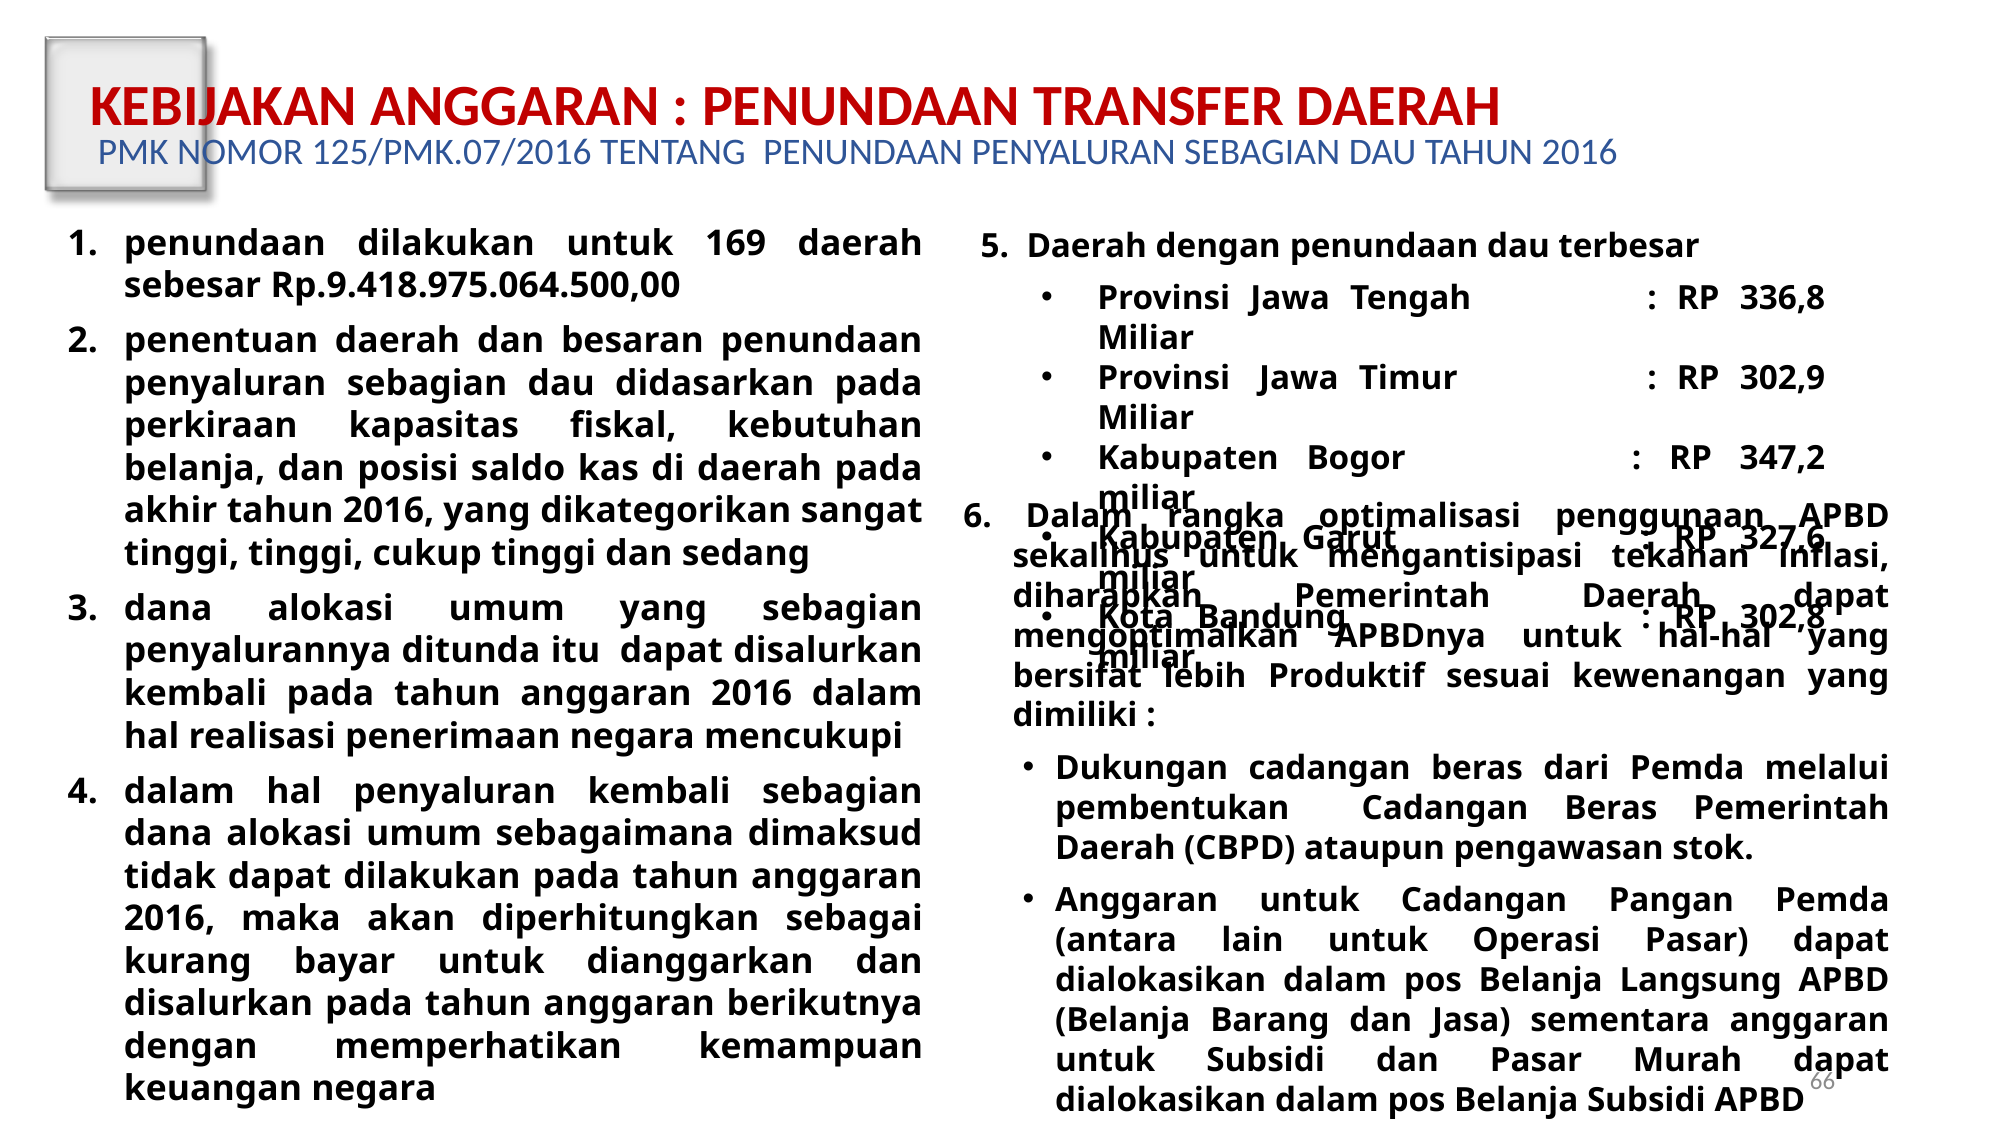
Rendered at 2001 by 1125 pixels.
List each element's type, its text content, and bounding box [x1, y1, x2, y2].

text_box PMK NOMOR 125/PMK.07/2016 TENTANG PENUNDAAN PENYALURAN SEBAGIAN DAU TAHUN 2016 [245, 119, 1691, 180]
text_box KEBIJAKAN ANGGARAN : PENUNDAAN TRANSFER DAERAH [245, 59, 1660, 119]
picture [6, 0, 245, 228]
text_box 6. Dalam rangka optimalisasi penggunaan APBD sekalihus untuk mengantisipasi tekanan inflasi, diharapkan Pemerintah Daerah dapat mengoptimalkan APBDnya untuk hal-hal yang bersifat lebih Produktif sesuai kewenangan yang dimiliki : Dukungan cadangan beras dari Pemda melalui pembentukan Cadangan Beras Pemerintah Daerah (CBPD) ataupun pengawasan stok. Anggaran untuk Cadangan Pangan Pemda (antara lain untuk Operasi Pasar) dapat dialokasikan dalam pos Belanja Langsung APBD (Belanja Barang dan Jasa) sementara anggaran untuk Subsidi dan Pasar Murah dapat dialokasikan dalam pos Belanja Subsidi APBD Mendorong peran BUMD dalam stabilisasi pangan [938, 486, 1906, 1125]
text_box 5. Daerah dengan penundaan dau terbesar Provinsi Jawa Tengah : RP 336,8 Miliar Provinsi Jawa Timur : RP 302,9 Miliar Kabupaten Bogor : RP 347,2 miliar Kabupaten Garut : RP 327,6 miliar Kota Bandung : RP 302,8 miliar [965, 216, 1841, 486]
text_box penundaan dilakukan untuk 169 daerah sebesar Rp.9.418.975.064.500,00 penentuan daerah dan besaran penundaan penyaluran sebagian dau didasarkan pada perkiraan kapasitas fiskal, kebutuhan belanja, dan posisi saldo kas di daerah pada akhir tahun 2016, yang dikategorikan sangat tinggi, tinggi, cukup tinggi dan sedang dana alokasi umum yang sebagian penyalurannya ditunda itu dapat disalurkan kembali pada tahun anggaran 2016 dalam hal realisasi penerimaan negara mencukupi dalam hal penyaluran kembali sebagian dana alokasi umum sebagaimana dimaksud tidak dapat dilakukan pada tahun anggaran 2016, maka akan diperhitungkan sebagai kurang bayar untuk dianggarkan dan disalurkan pada tahun anggaran berikutnya dengan memperhatikan kemampuan keuangan negara [52, 212, 939, 1116]
